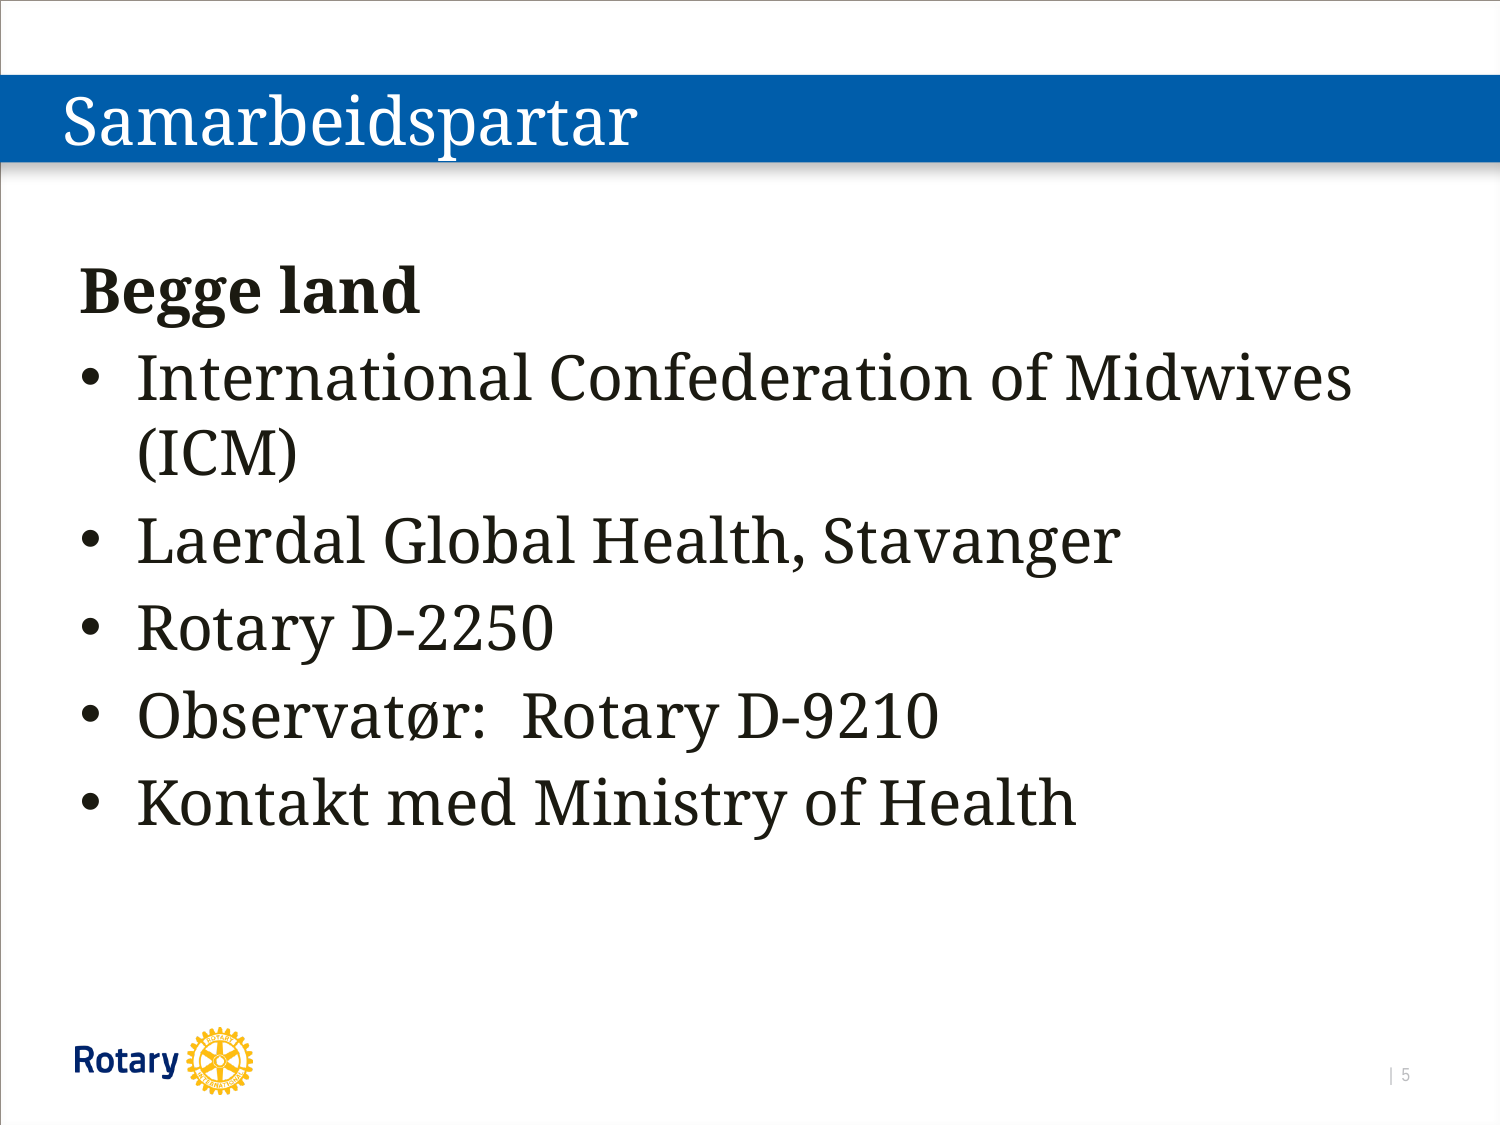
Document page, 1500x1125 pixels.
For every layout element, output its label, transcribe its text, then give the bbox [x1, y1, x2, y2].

list Begge land International Confederation of Midwives (ICM) Laerdal Global Health, Stavanger Rotary D-2250 Observatør: Rotary D-9210 Kontakt med Ministry of Health [64, 243, 1437, 1012]
title Samarbeidspartar [62, 75, 1500, 163]
picture [75, 1027, 253, 1095]
